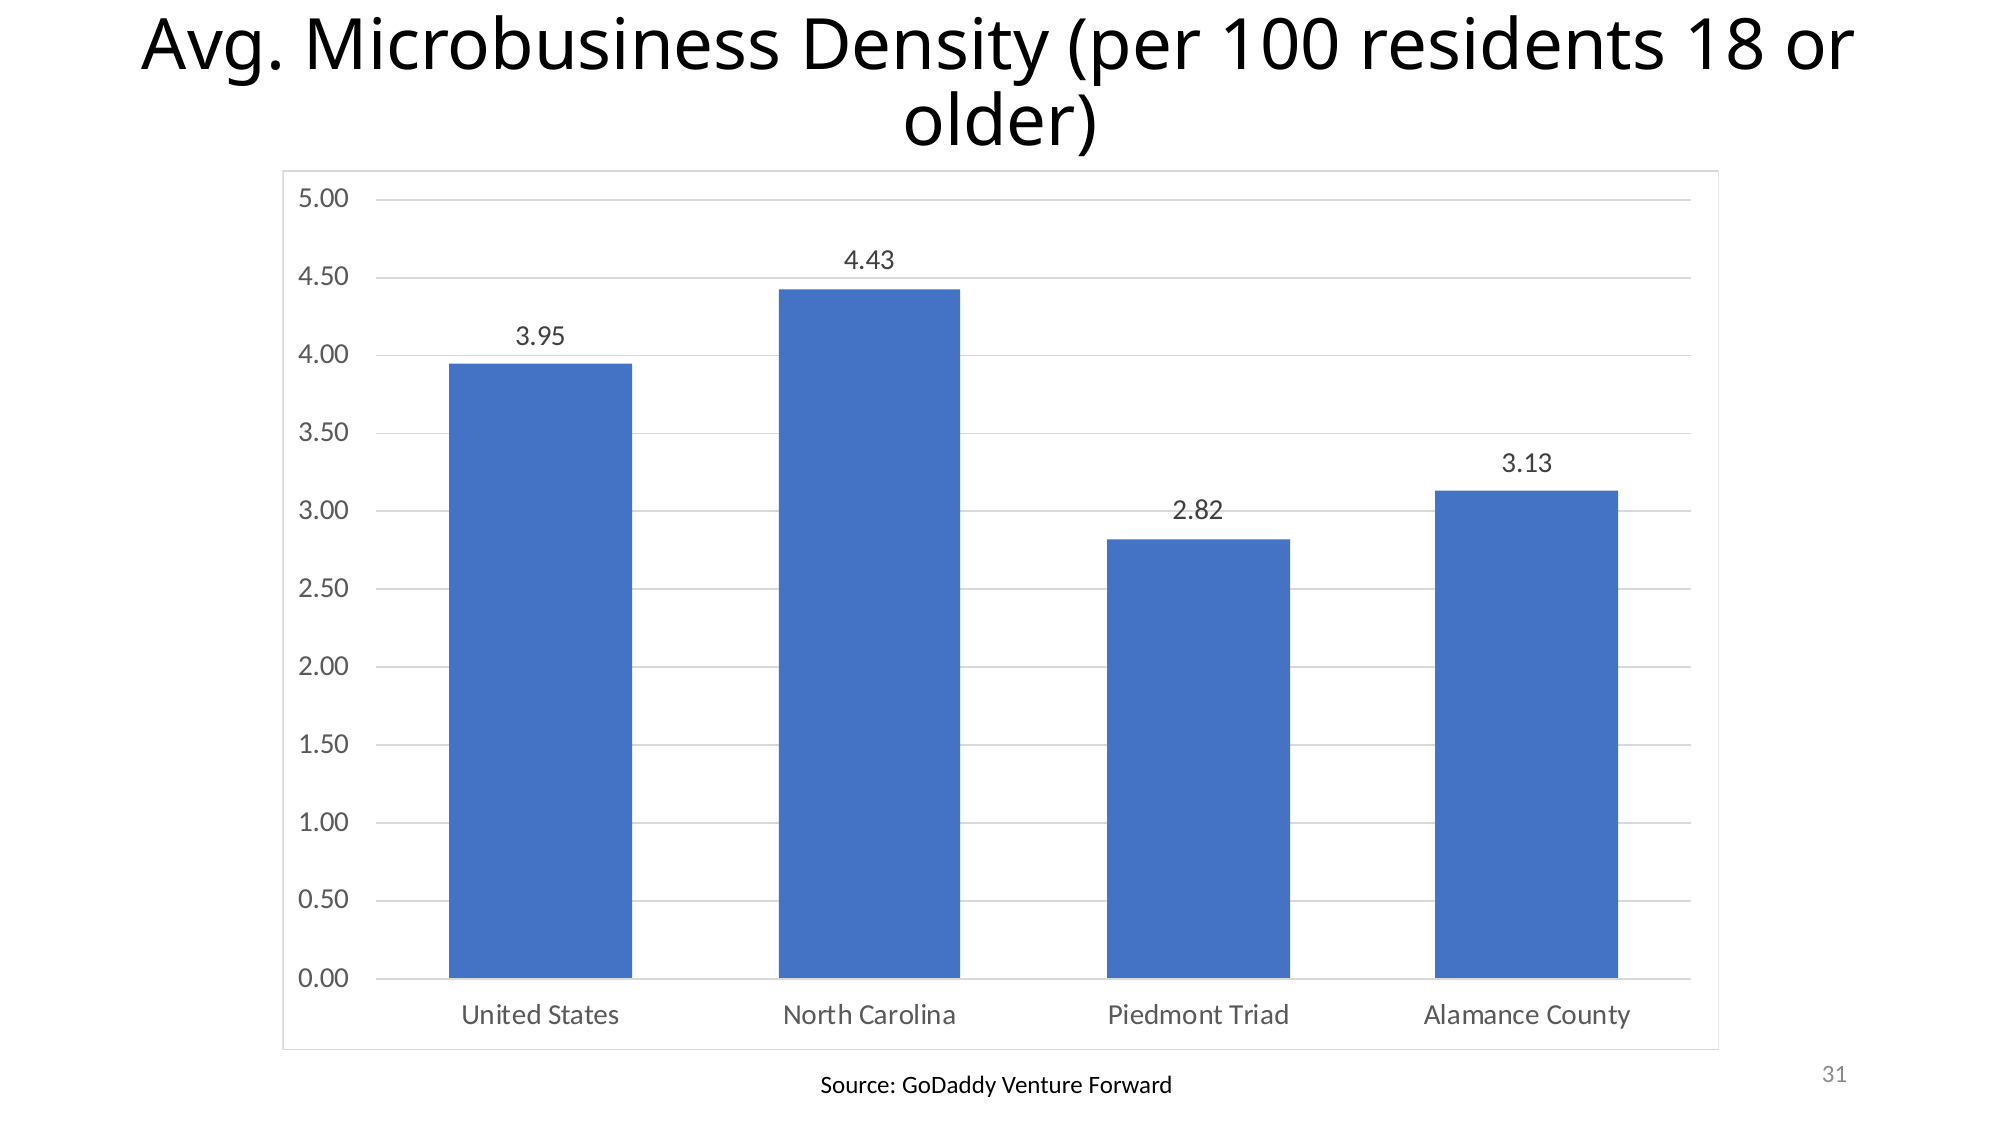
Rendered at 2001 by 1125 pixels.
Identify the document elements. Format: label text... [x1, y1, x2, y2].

title Avg. Microbusiness Density (per 100 residents 18 or older) [24, 0, 1975, 169]
slide_number 31 [1412, 1042, 1863, 1103]
text_box Source: GoDaddy Venture Forward [805, 1061, 1195, 1106]
picture [281, 168, 1719, 1050]
